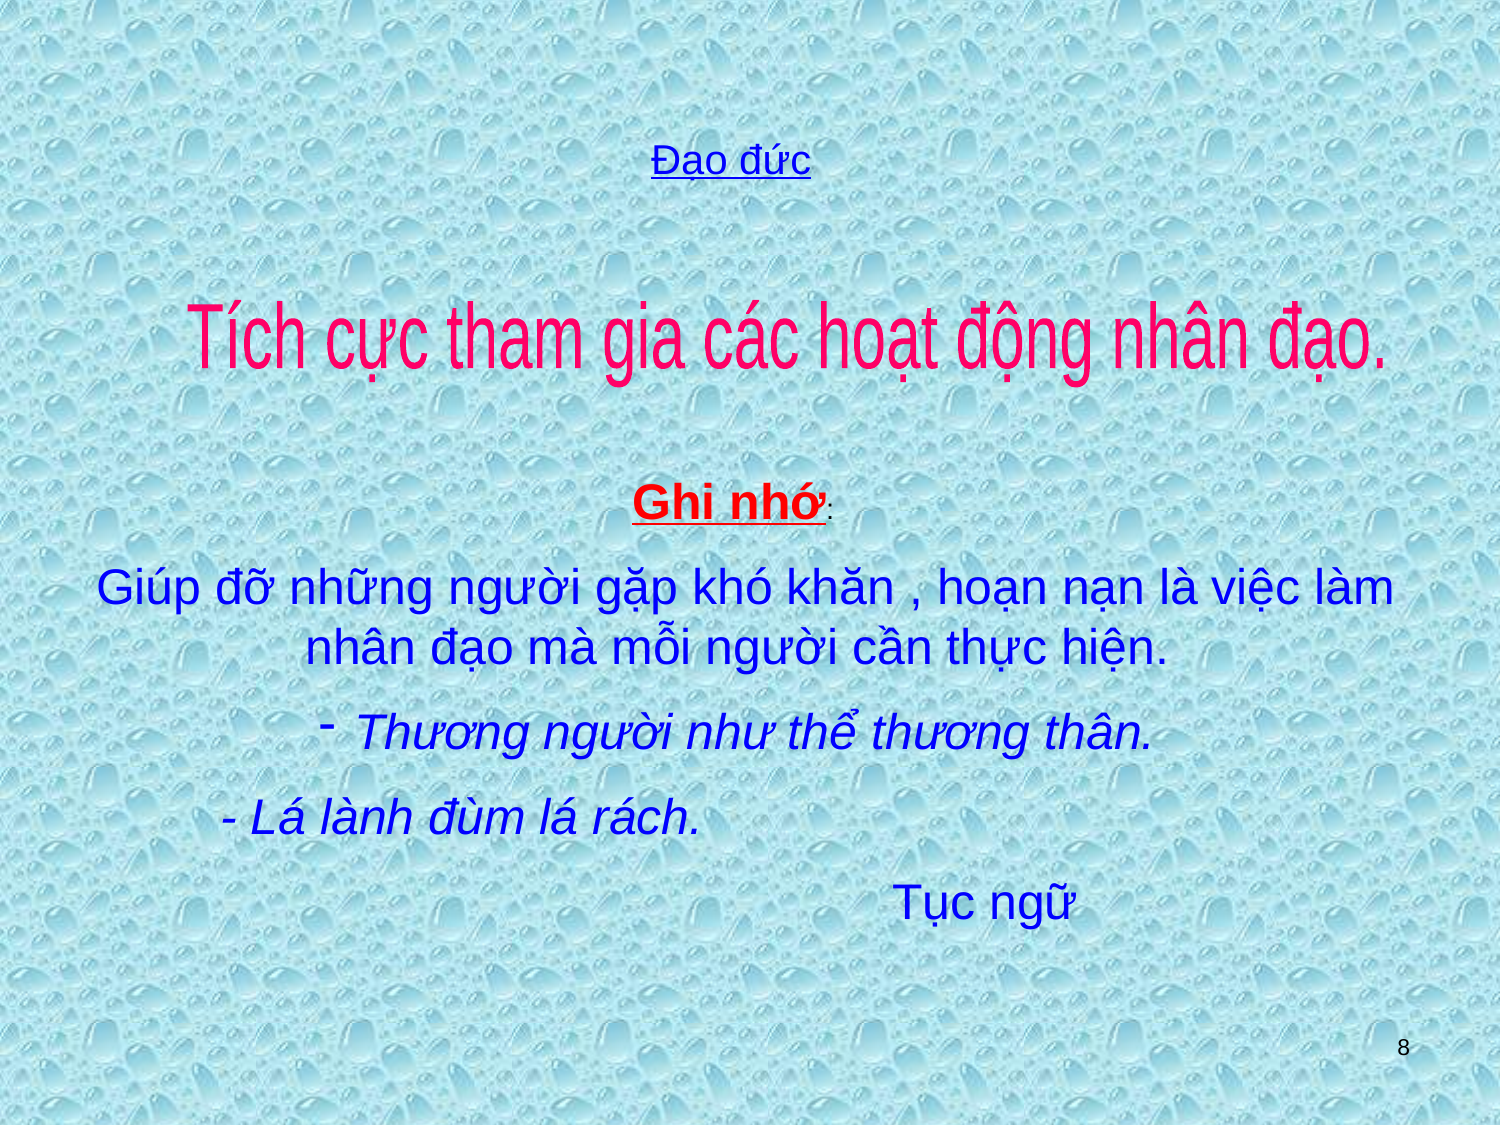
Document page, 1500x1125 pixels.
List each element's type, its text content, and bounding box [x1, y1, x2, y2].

text_box Đạo đức [124, 75, 1338, 240]
text_box Ghi nhớ: Giúp đỡ những người gặp khó khăn , hoạn nạn là việc làm nhân đạo mà mỗi người cần thực hiện. Thương người như thể thương thân. - Lá lành đùm lá rách. Tục ngữ [37, 462, 1438, 938]
slide_number 8 [1074, 1024, 1426, 1103]
picture [0, 0, 1500, 1125]
